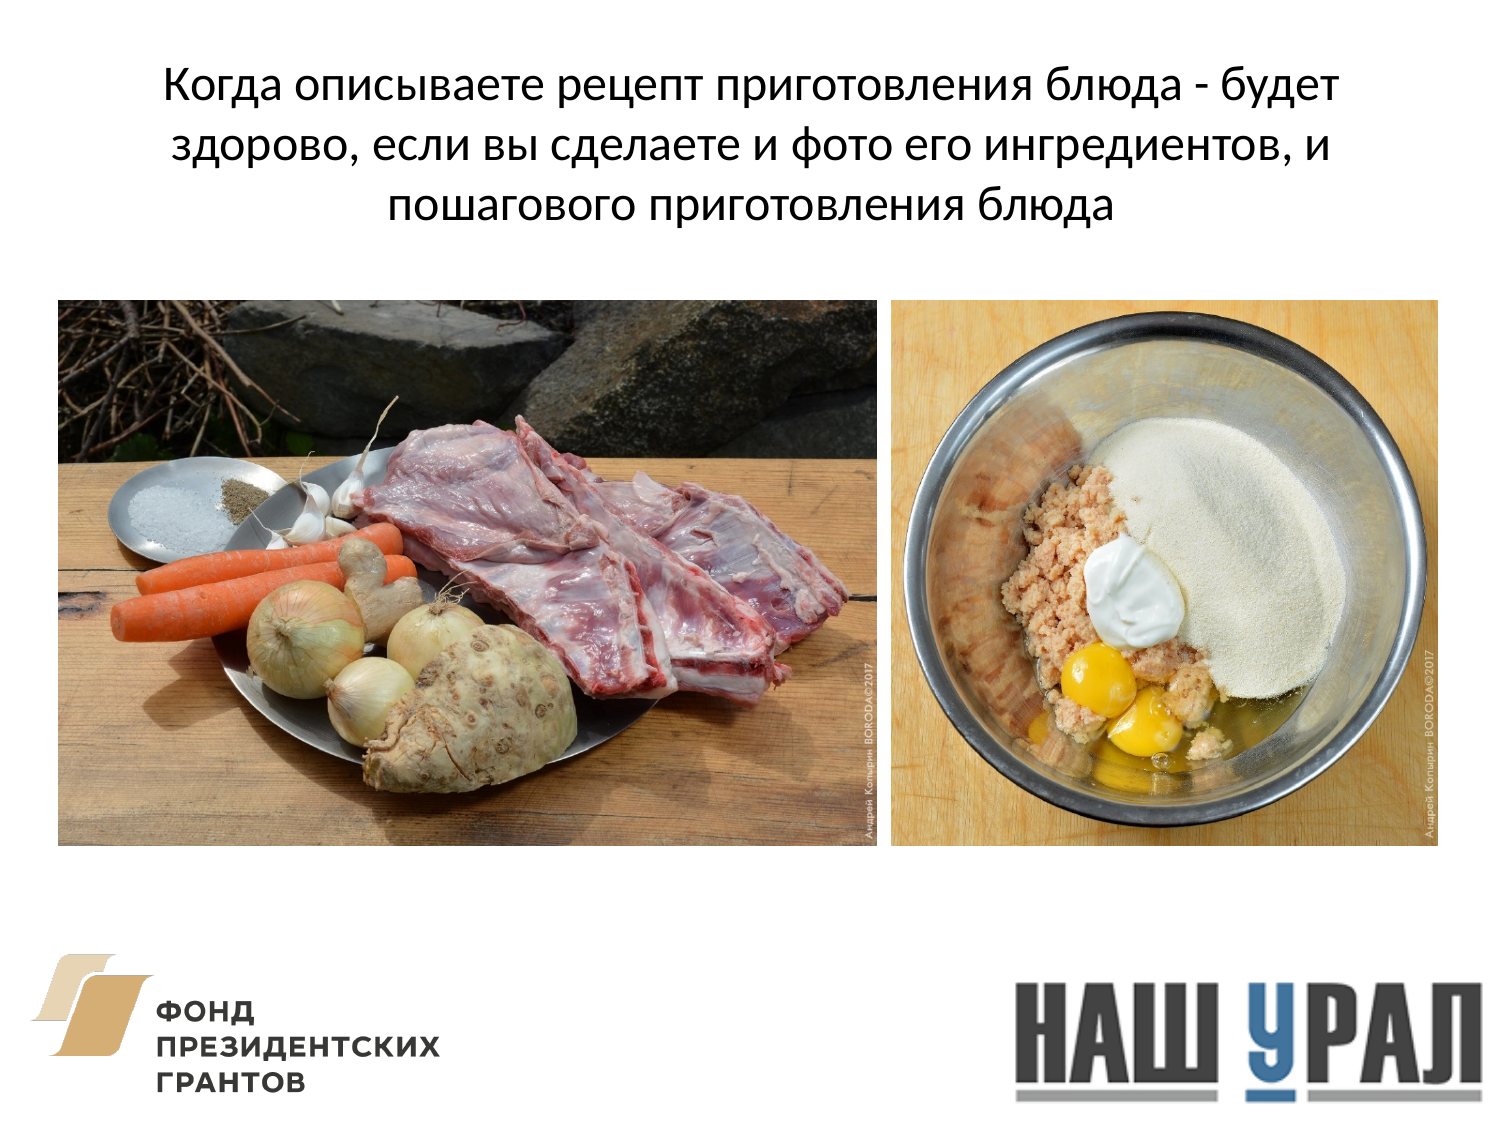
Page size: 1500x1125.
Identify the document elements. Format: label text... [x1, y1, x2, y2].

picture [29, 952, 444, 1098]
picture [57, 299, 878, 847]
picture [891, 299, 1438, 847]
list Когда описываете рецепт приготовления блюда - будет здорово, если вы сделаете и фото его ингредиентов, и пошагового приготовления блюда [76, 42, 1428, 975]
picture [997, 963, 1500, 1125]
